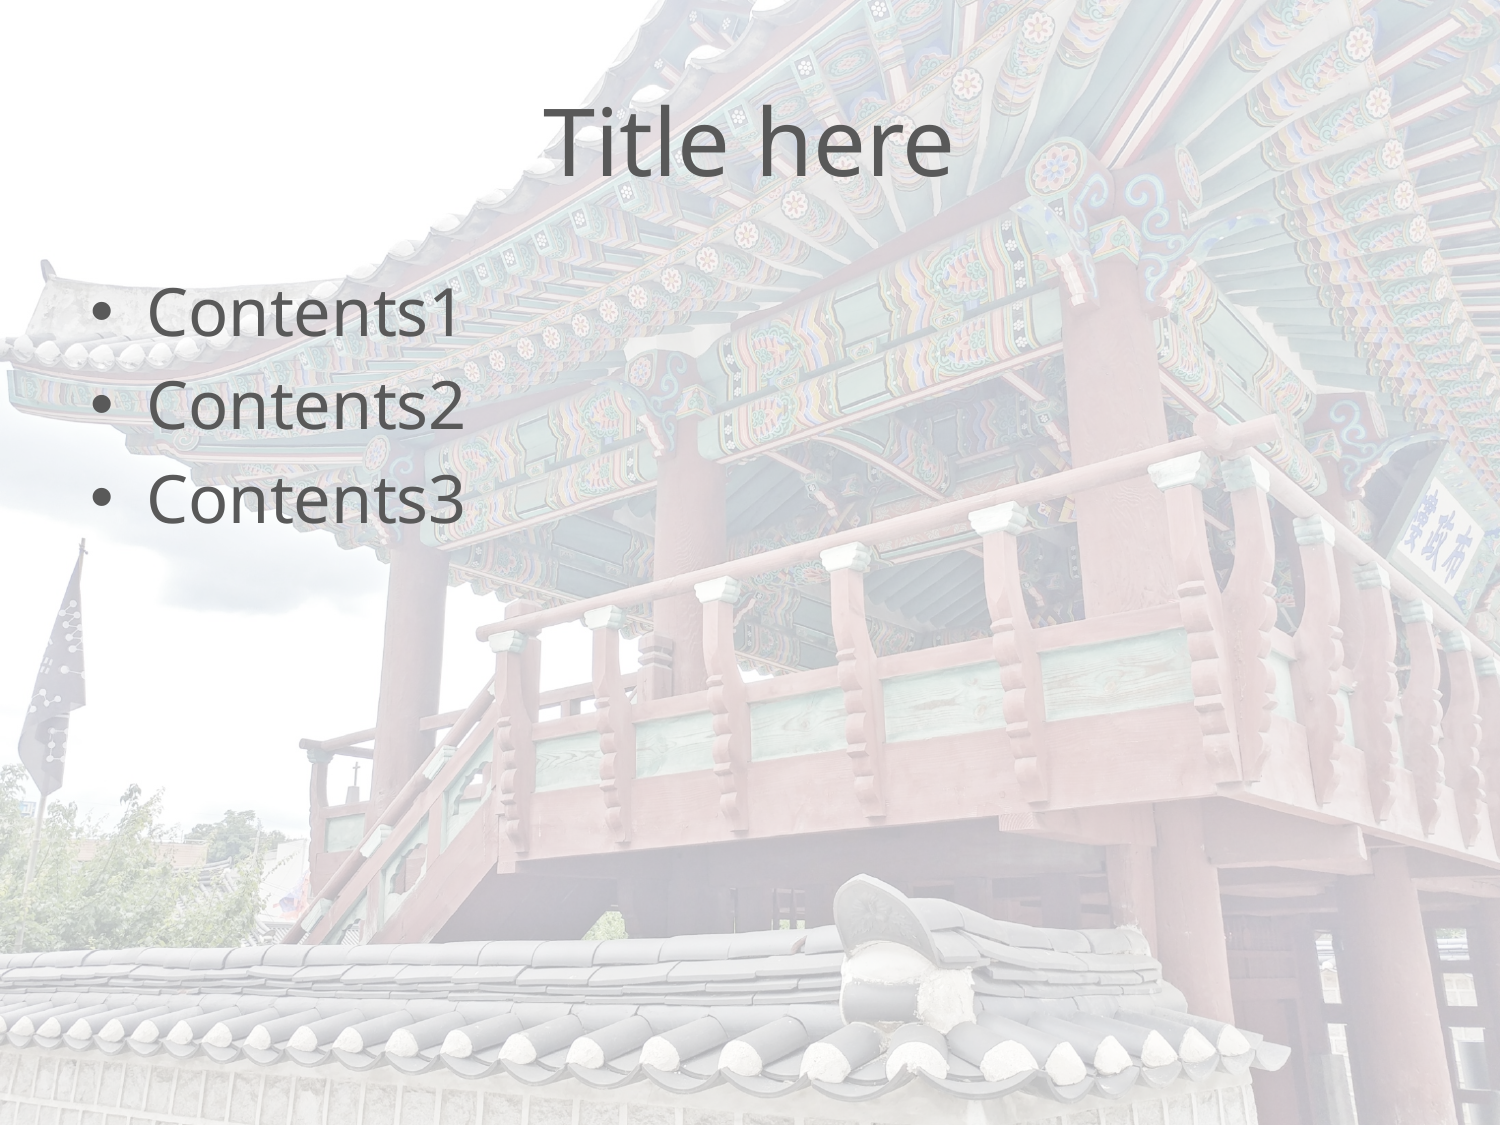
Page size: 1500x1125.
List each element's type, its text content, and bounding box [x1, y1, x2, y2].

text_box [0, 0, 1500, 1125]
title Title here [75, 45, 1425, 233]
list Contents1 Contents2 Contents3 [75, 262, 1425, 1005]
